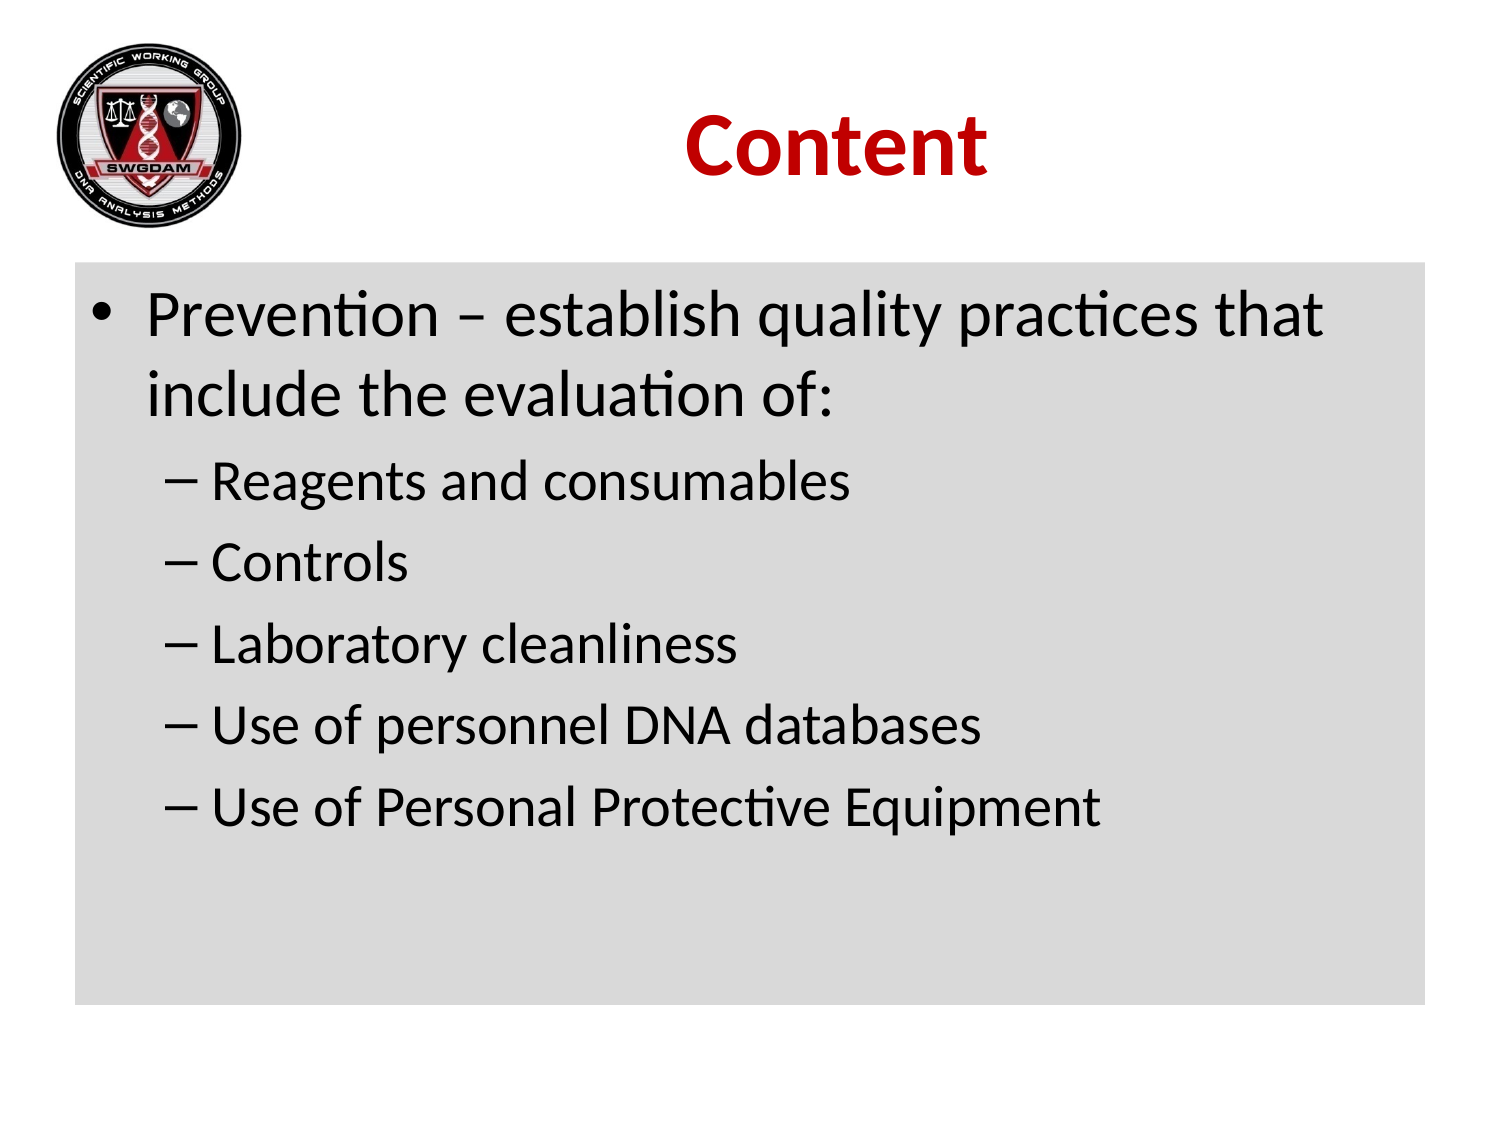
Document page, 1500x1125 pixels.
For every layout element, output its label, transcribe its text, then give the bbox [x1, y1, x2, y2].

list Prevention – establish quality practices that include the evaluation of: Reagents and consumables Controls Laboratory cleanliness Use of personnel DNA databases Use of Personal Protective Equipment [75, 262, 1425, 1005]
picture [50, 37, 246, 233]
title Content [249, 44, 1426, 233]
